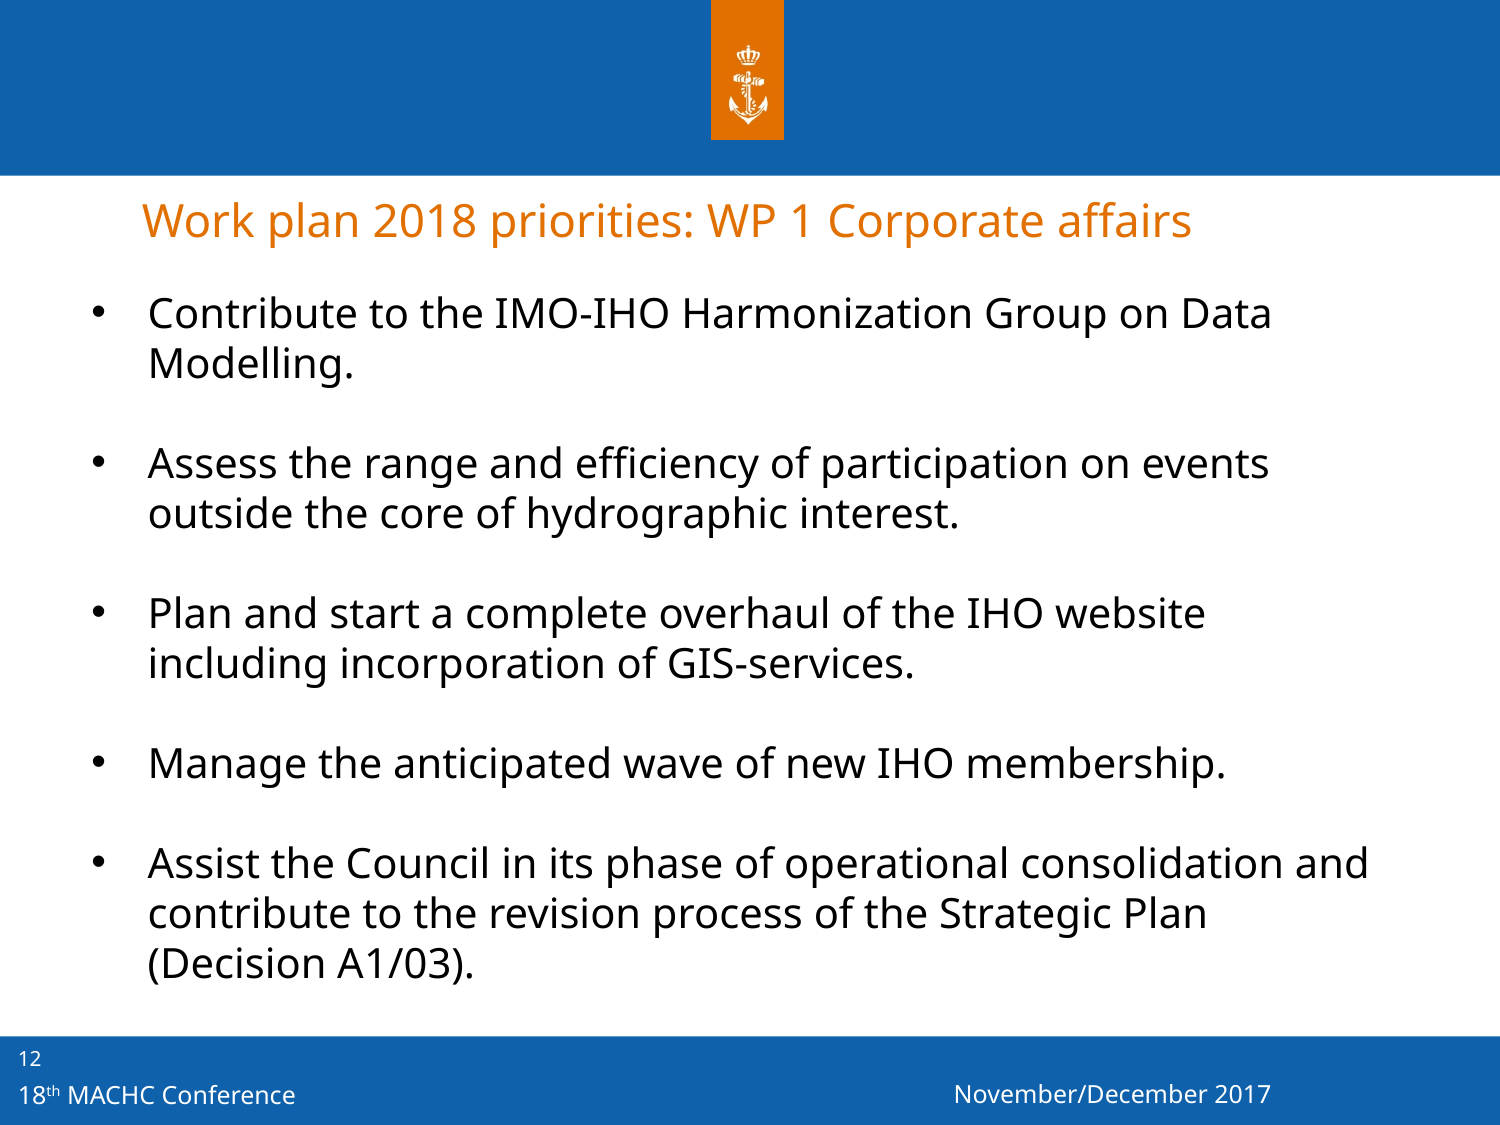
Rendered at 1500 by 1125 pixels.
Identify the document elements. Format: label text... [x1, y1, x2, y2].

picture [711, 0, 784, 140]
text_box Work plan 2018 priorities: WP 1 Corporate affairs [127, 184, 1209, 255]
text_box Contribute to the IMO-IHO Harmonization Group on Data Modelling. Assess the range and efficiency of participation on events outside the core of hydrographic interest. Plan and start a complete overhaul of the IHO website including incorporation of GIS-services. Manage the anticipated wave of new IHO membership. Assist the Council in its phase of operational consolidation and contribute to the revision process of the Strategic Plan (Decision A1/03). [76, 278, 1388, 1044]
